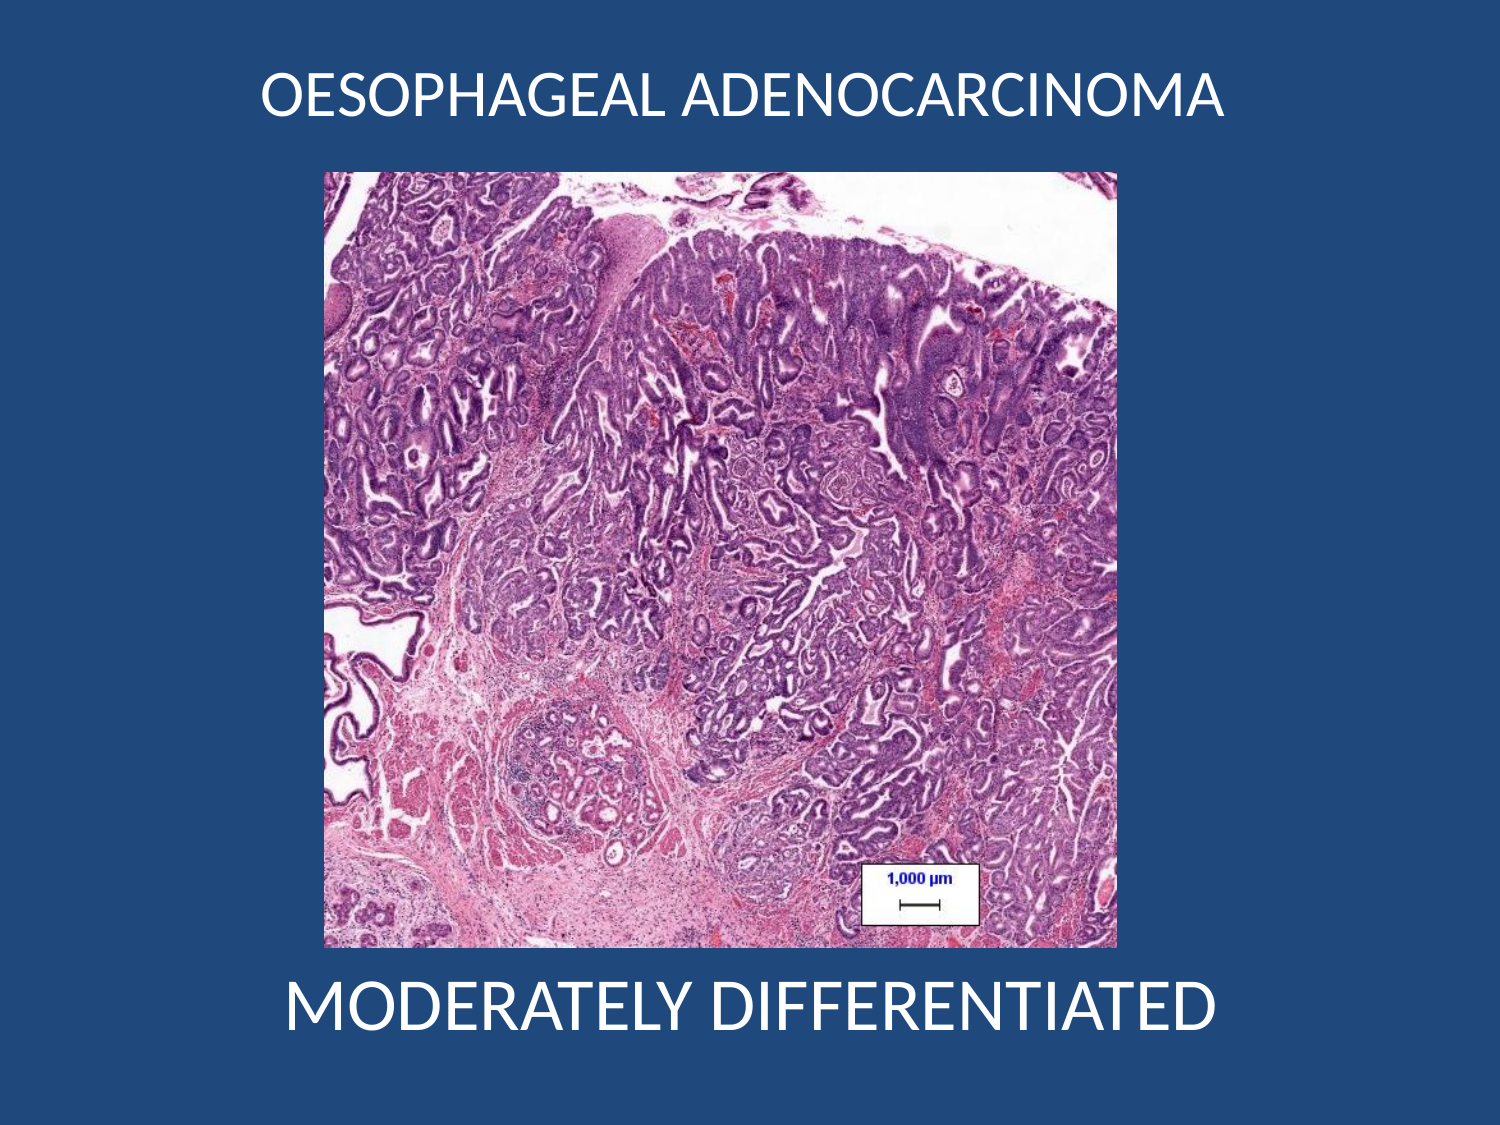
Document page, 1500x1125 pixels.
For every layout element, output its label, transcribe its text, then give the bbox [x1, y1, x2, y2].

text_box OESOPHAGEAL ADENOCARCINOMA [246, 42, 1256, 138]
picture [324, 172, 1117, 949]
text_box MODERATELY DIFFERENTIATED [268, 947, 1234, 1053]
